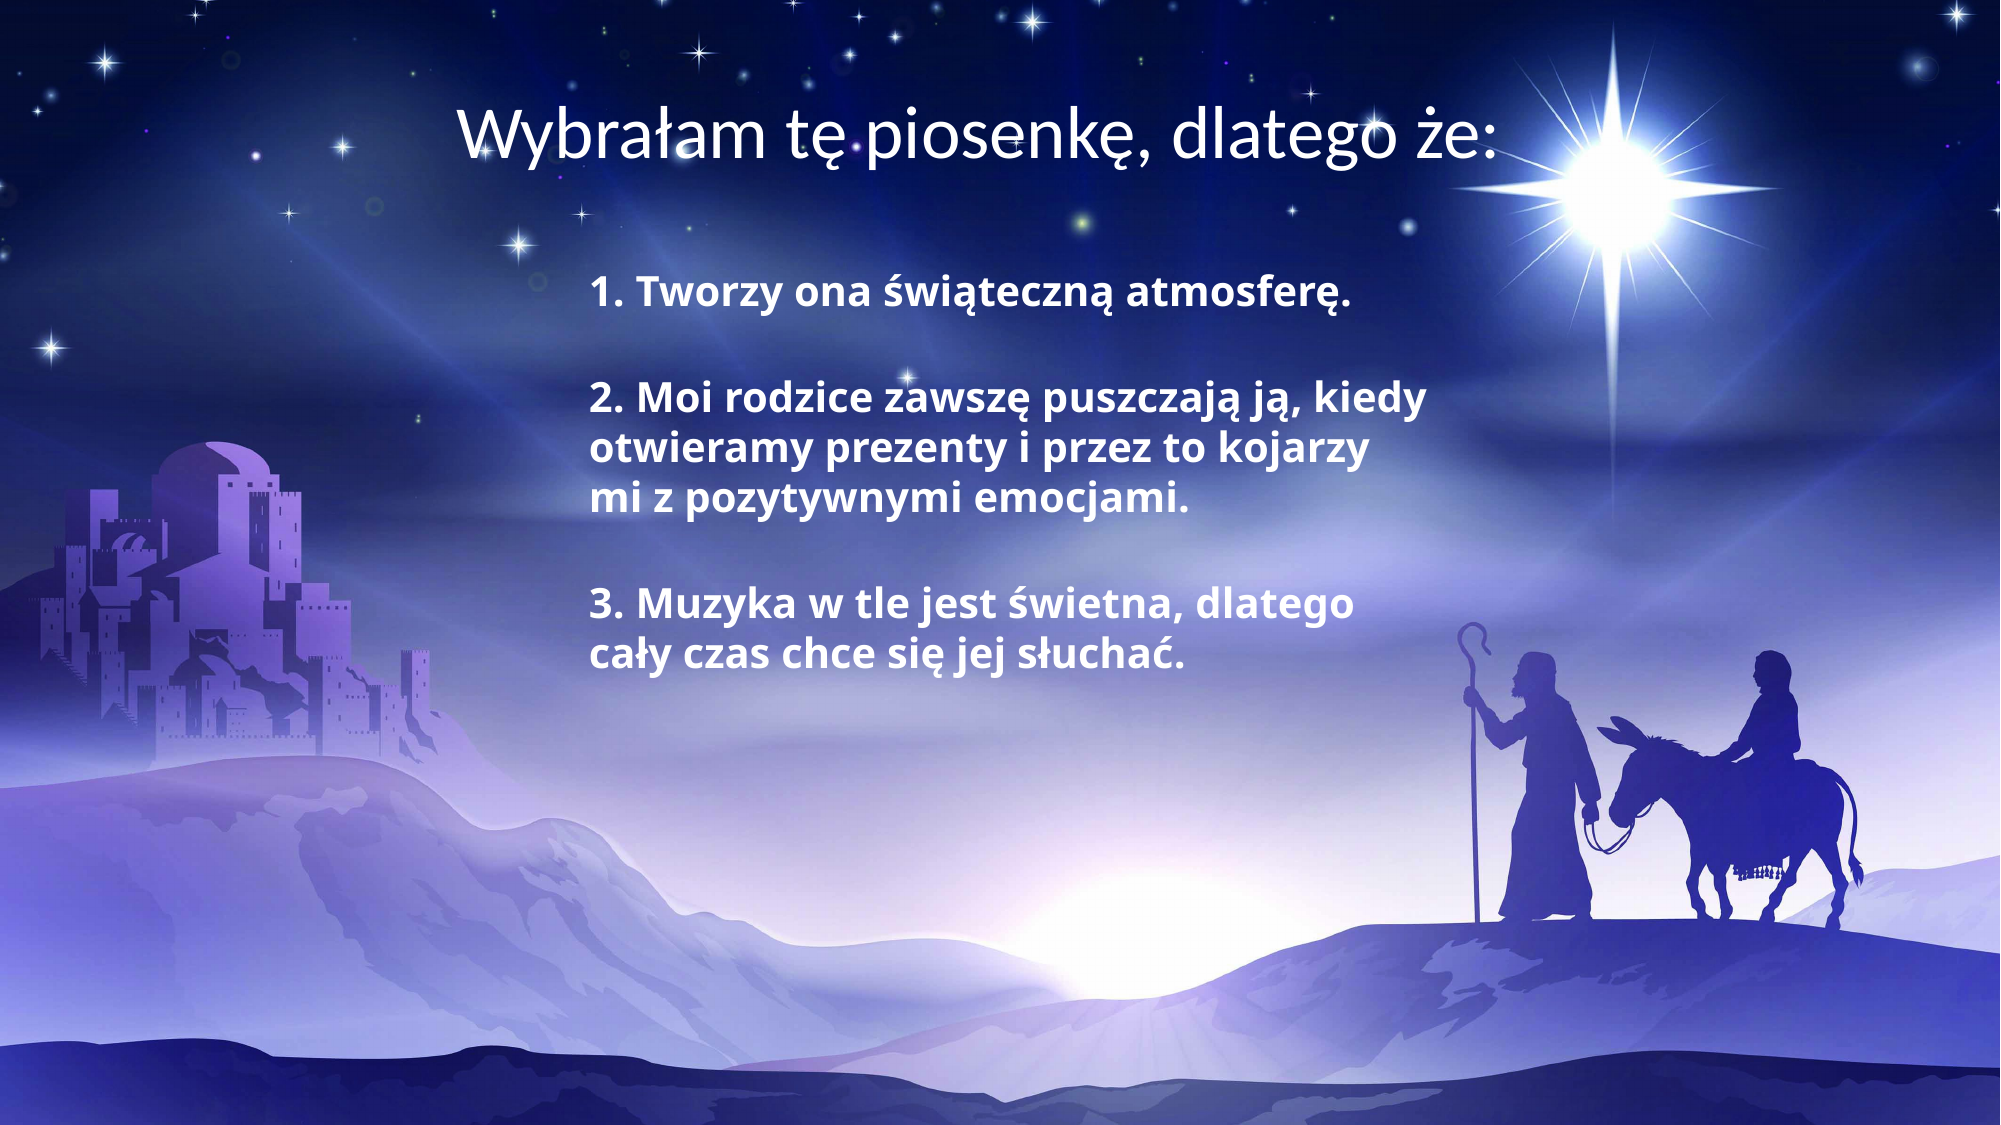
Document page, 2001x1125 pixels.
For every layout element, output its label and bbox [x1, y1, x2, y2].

list [0, 0, 2000, 1125]
